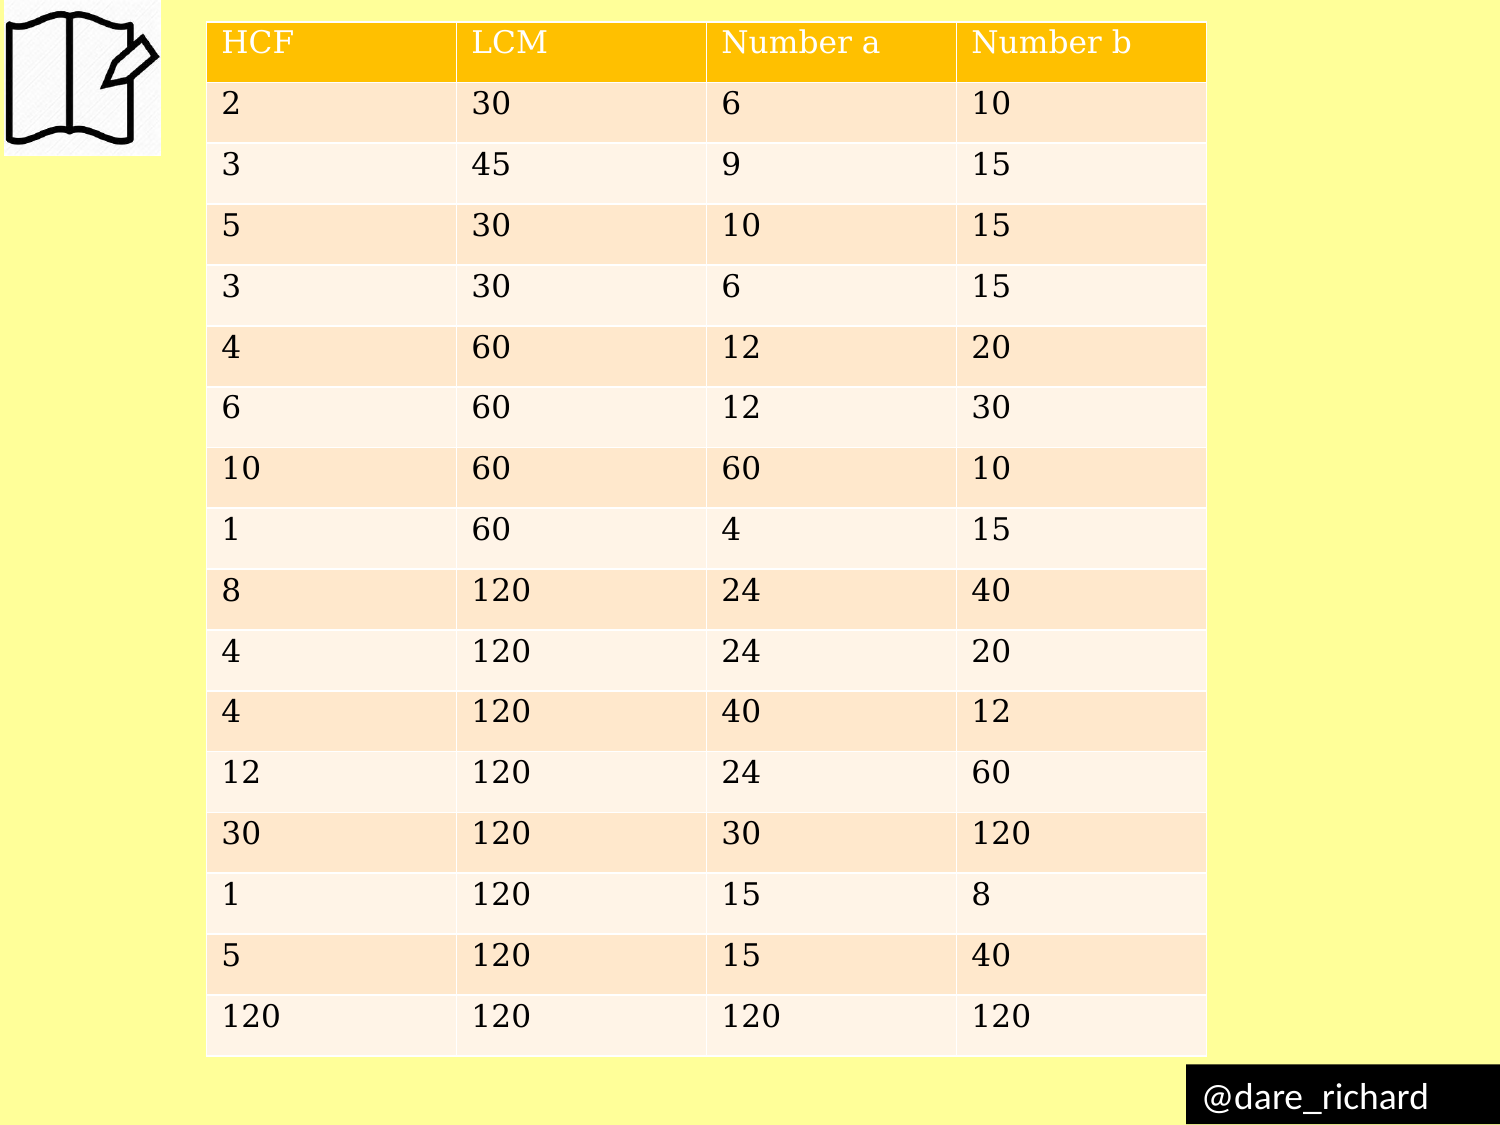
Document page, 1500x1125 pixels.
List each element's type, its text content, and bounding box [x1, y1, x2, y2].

table_cell 3 [207, 266, 456, 325]
table_cell 15 [707, 935, 956, 994]
table_cell 15 [957, 205, 1206, 264]
table_cell 60 [957, 752, 1206, 812]
table_cell 10 [957, 448, 1206, 507]
table_cell 15 [957, 144, 1206, 203]
table_cell 9 [707, 144, 956, 203]
table_cell 60 [457, 327, 706, 386]
table_cell 120 [707, 996, 956, 1055]
table_cell 30 [207, 813, 456, 872]
table_cell 2 [207, 83, 456, 142]
table_cell 15 [957, 509, 1206, 568]
table_cell 4 [707, 509, 956, 568]
table_cell 30 [457, 266, 706, 325]
table_cell 30 [957, 388, 1206, 447]
table_cell 12 [707, 388, 956, 447]
table_header Number a [707, 23, 956, 82]
table_cell 4 [207, 692, 456, 751]
table_cell 24 [707, 752, 956, 812]
table_cell 120 [457, 996, 706, 1055]
table_cell 60 [457, 388, 706, 447]
picture [4, 0, 161, 156]
table_cell 1 [207, 874, 456, 933]
table_cell 120 [457, 874, 706, 933]
table_cell 30 [457, 83, 706, 142]
table_cell 120 [457, 935, 706, 994]
table_cell 5 [207, 935, 456, 994]
table_cell 15 [707, 874, 956, 933]
table_cell 60 [457, 448, 706, 507]
table_cell 15 [957, 266, 1206, 325]
table_cell 8 [207, 570, 456, 629]
table_cell 40 [707, 692, 956, 751]
table_cell 45 [457, 144, 706, 203]
table_cell 120 [957, 996, 1206, 1055]
table_cell 40 [957, 570, 1206, 629]
table_cell 20 [957, 631, 1206, 690]
table_cell 10 [707, 205, 956, 264]
table_header LCM [457, 23, 706, 82]
table_cell 120 [457, 692, 706, 751]
table_cell 8 [957, 874, 1206, 933]
table_cell 30 [707, 813, 956, 872]
table_cell 60 [457, 509, 706, 568]
table_cell 40 [957, 935, 1206, 994]
table_cell 3 [207, 144, 456, 203]
table_cell 12 [207, 752, 456, 812]
table_cell 12 [957, 692, 1206, 751]
table_cell 120 [457, 813, 706, 872]
table_header HCF [207, 23, 456, 82]
text_box @dare_richard [1186, 1064, 1500, 1125]
table_cell 120 [457, 752, 706, 812]
table_cell 24 [707, 631, 956, 690]
table_cell 4 [207, 631, 456, 690]
table_cell 6 [707, 266, 956, 325]
table_cell 120 [957, 813, 1206, 872]
table_cell 10 [957, 83, 1206, 142]
table_header Number b [957, 23, 1206, 82]
table_cell 120 [457, 631, 706, 690]
table_cell 1 [207, 509, 456, 568]
table_cell 120 [457, 570, 706, 629]
table_cell 24 [707, 570, 956, 629]
table_cell 10 [207, 448, 456, 507]
table_cell 30 [457, 205, 706, 264]
table_cell 5 [207, 205, 456, 264]
table_cell 6 [207, 388, 456, 447]
table_cell 12 [707, 327, 956, 386]
table_cell 6 [707, 83, 956, 142]
table_cell 4 [207, 327, 456, 386]
table_cell 120 [207, 996, 456, 1055]
table_cell 60 [707, 448, 956, 507]
table_cell 20 [957, 327, 1206, 386]
